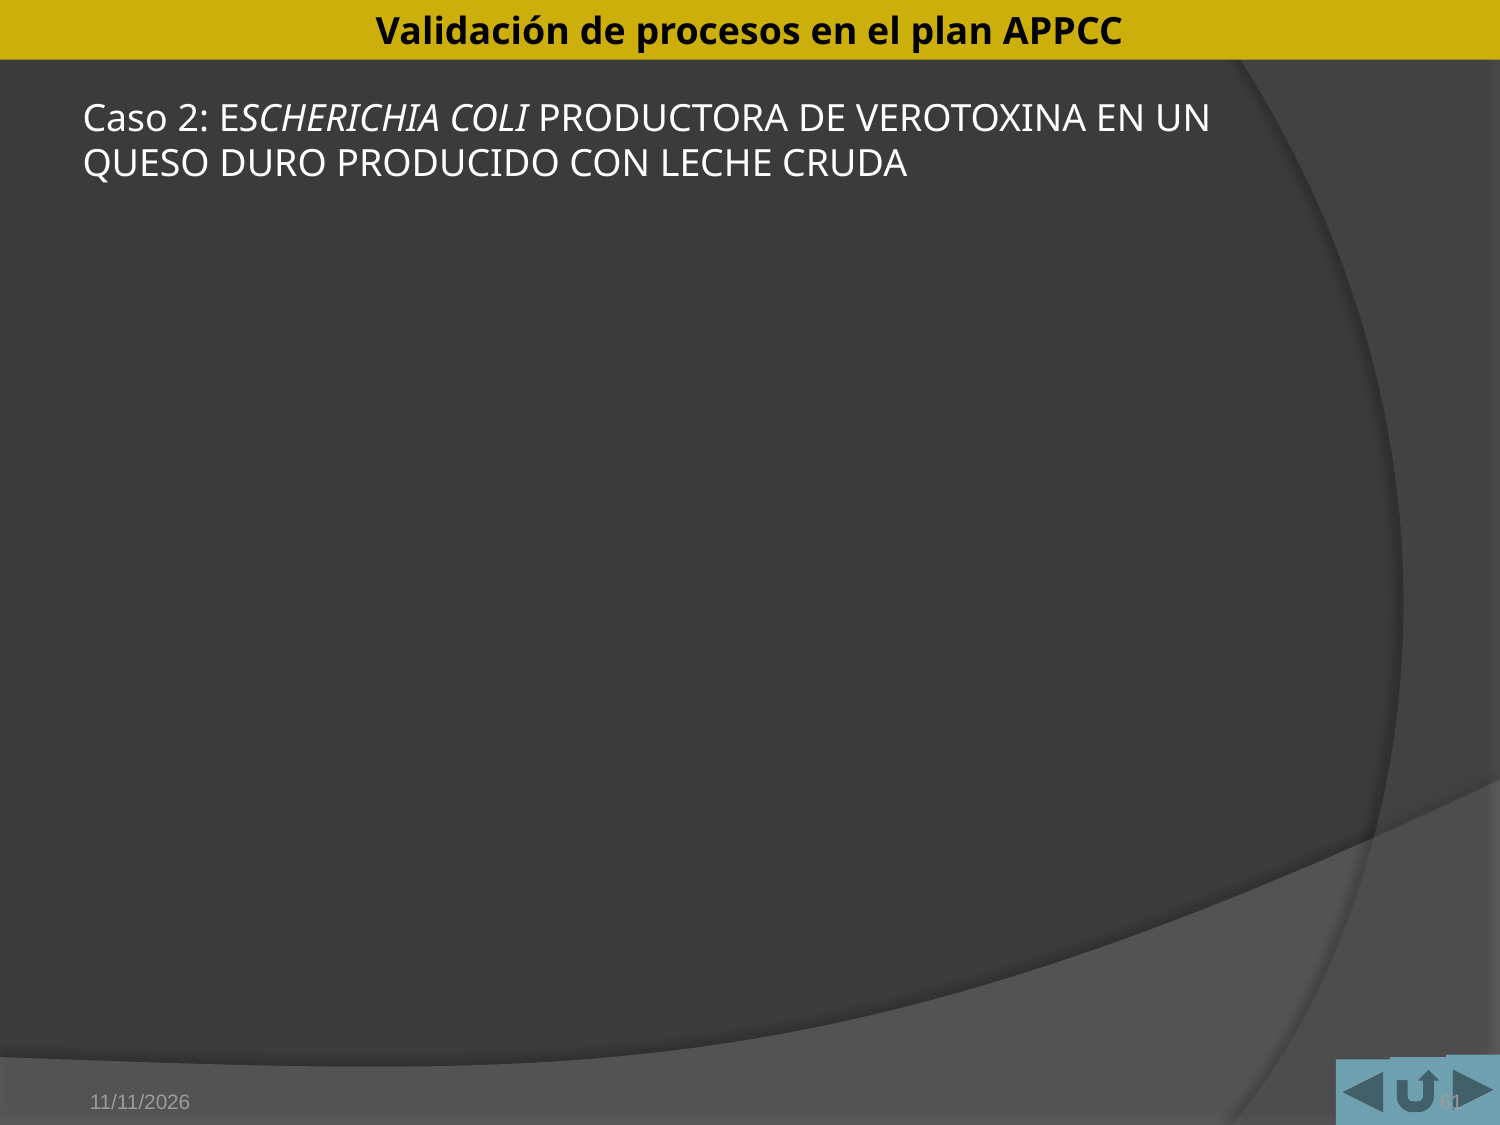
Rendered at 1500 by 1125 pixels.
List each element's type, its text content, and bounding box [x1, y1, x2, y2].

title Caso 2: ESCHERICHIA COLI PRODUCTORA DE VEROTOXINA EN UN QUESO DURO PRODUCIDO CON LECHE CRUDA [75, 45, 1300, 233]
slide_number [75, 1053, 425, 1114]
slide_number 61 [1337, 1053, 1463, 1114]
